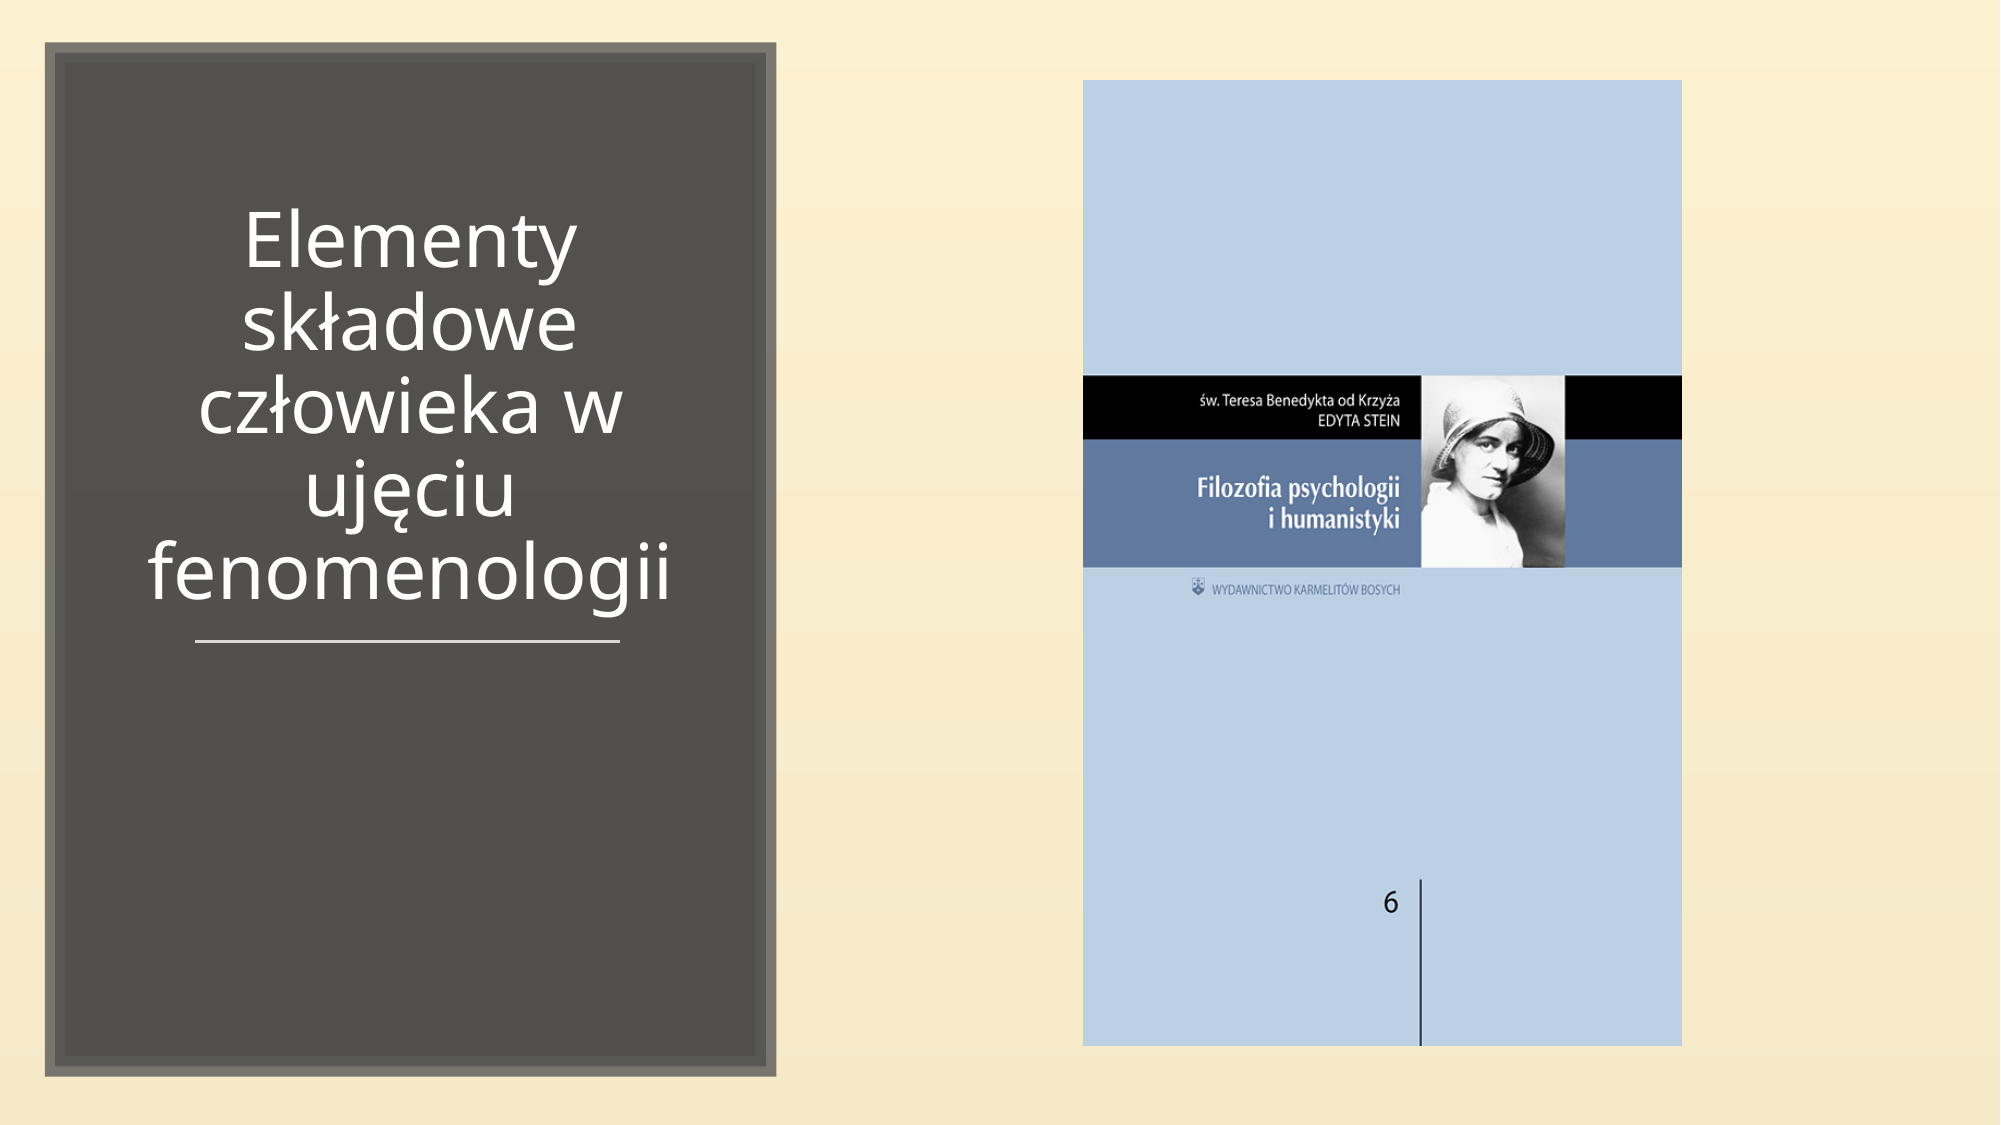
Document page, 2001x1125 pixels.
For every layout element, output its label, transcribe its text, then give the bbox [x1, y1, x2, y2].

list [1083, 80, 1682, 1046]
text_box [54, 52, 767, 1067]
title Elementy składowe człowieka w ujęciu fenomenologii [110, 149, 711, 624]
